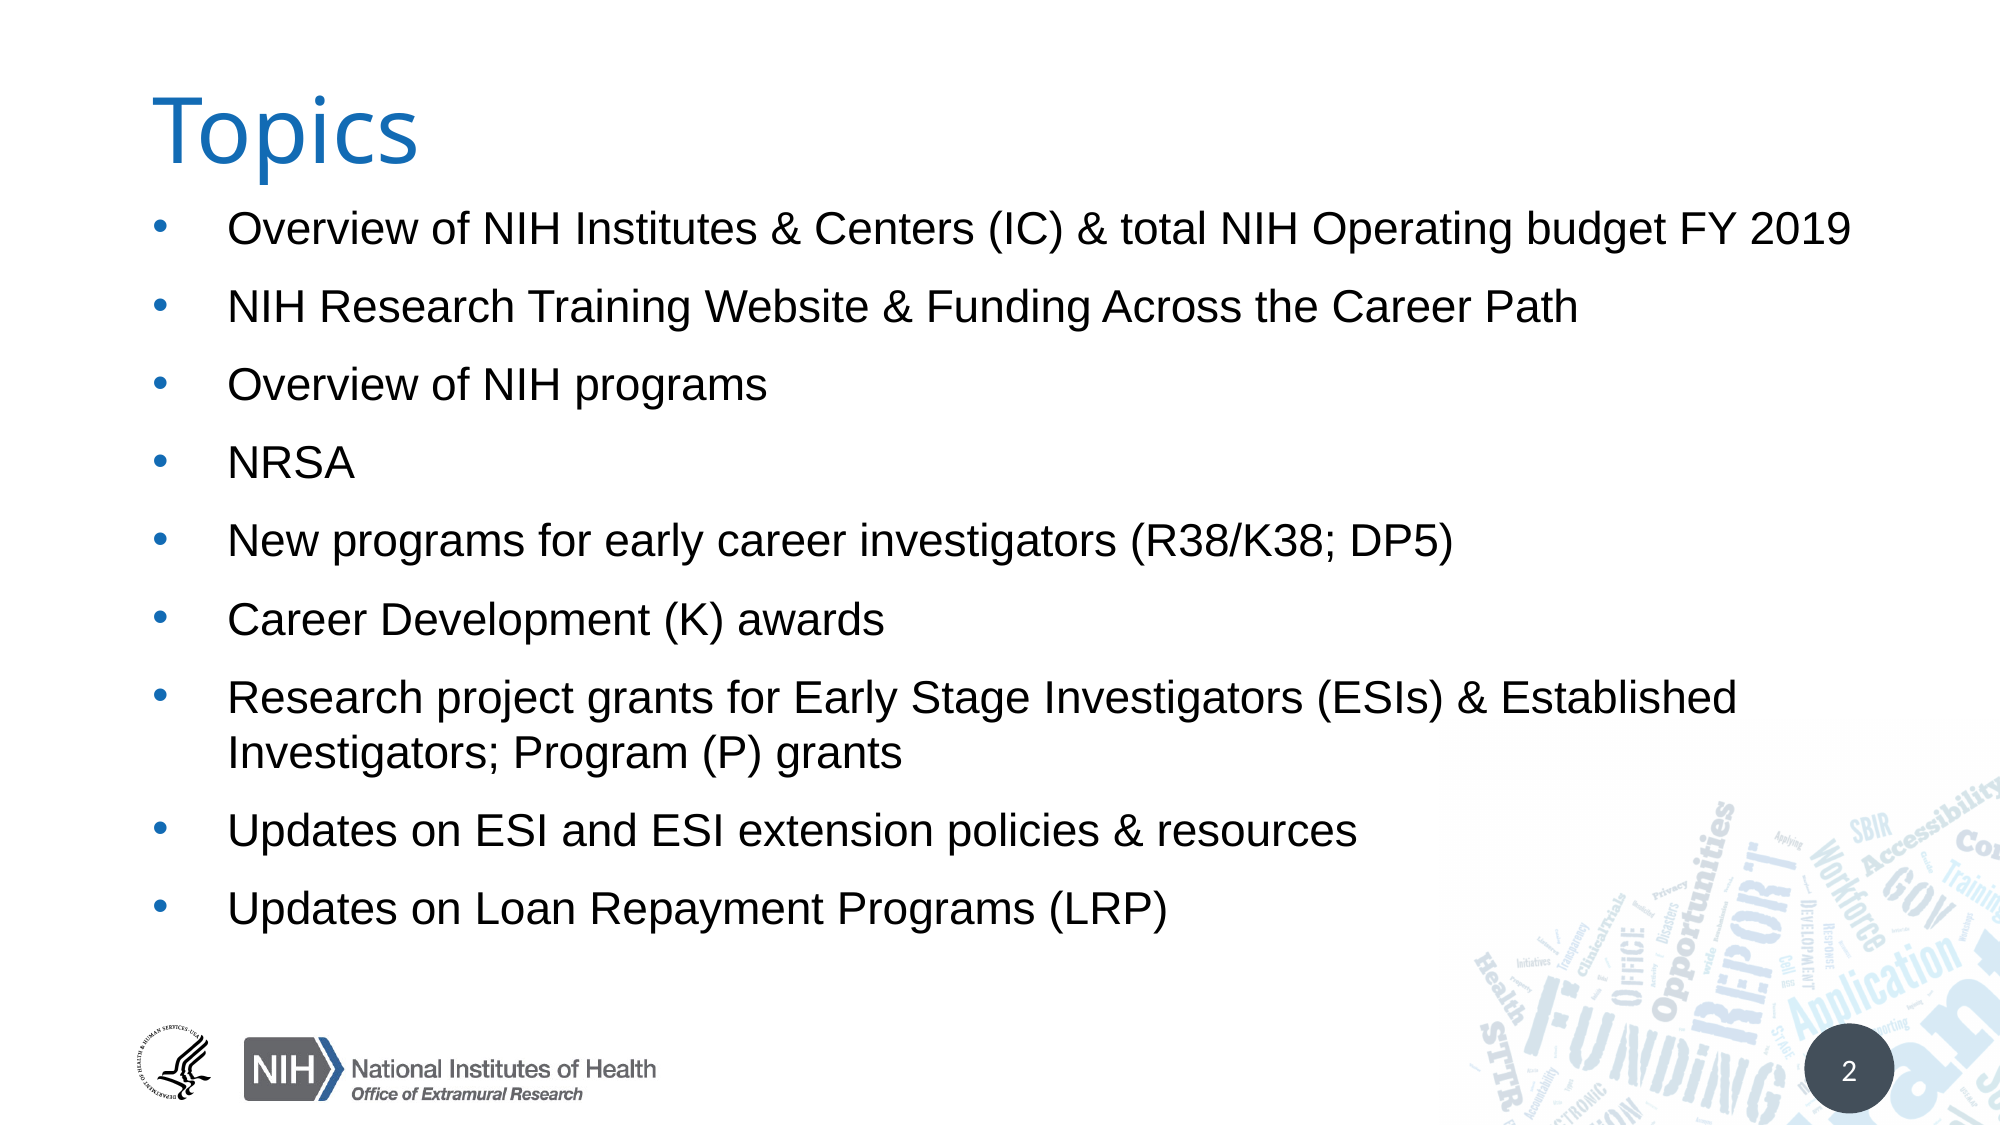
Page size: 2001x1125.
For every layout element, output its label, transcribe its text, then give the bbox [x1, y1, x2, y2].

list Overview of NIH Institutes & Centers (IC) & total NIH Operating budget FY 2019 NIH Research Training Website & Funding Across the Career Path Overview of NIH programs NRSA New programs for early career investigators (R38/K38; DP5) Career Development (K) awards Research project grants for Early Stage Investigators (ESIs) & Established Investigators; Program (P) grants Updates on ESI and ESI extension policies & resources Updates on Loan Repayment Programs (LRP) [137, 190, 1961, 946]
picture [233, 1023, 663, 1110]
picture [137, 1025, 211, 1100]
title Topics [137, 59, 1863, 190]
